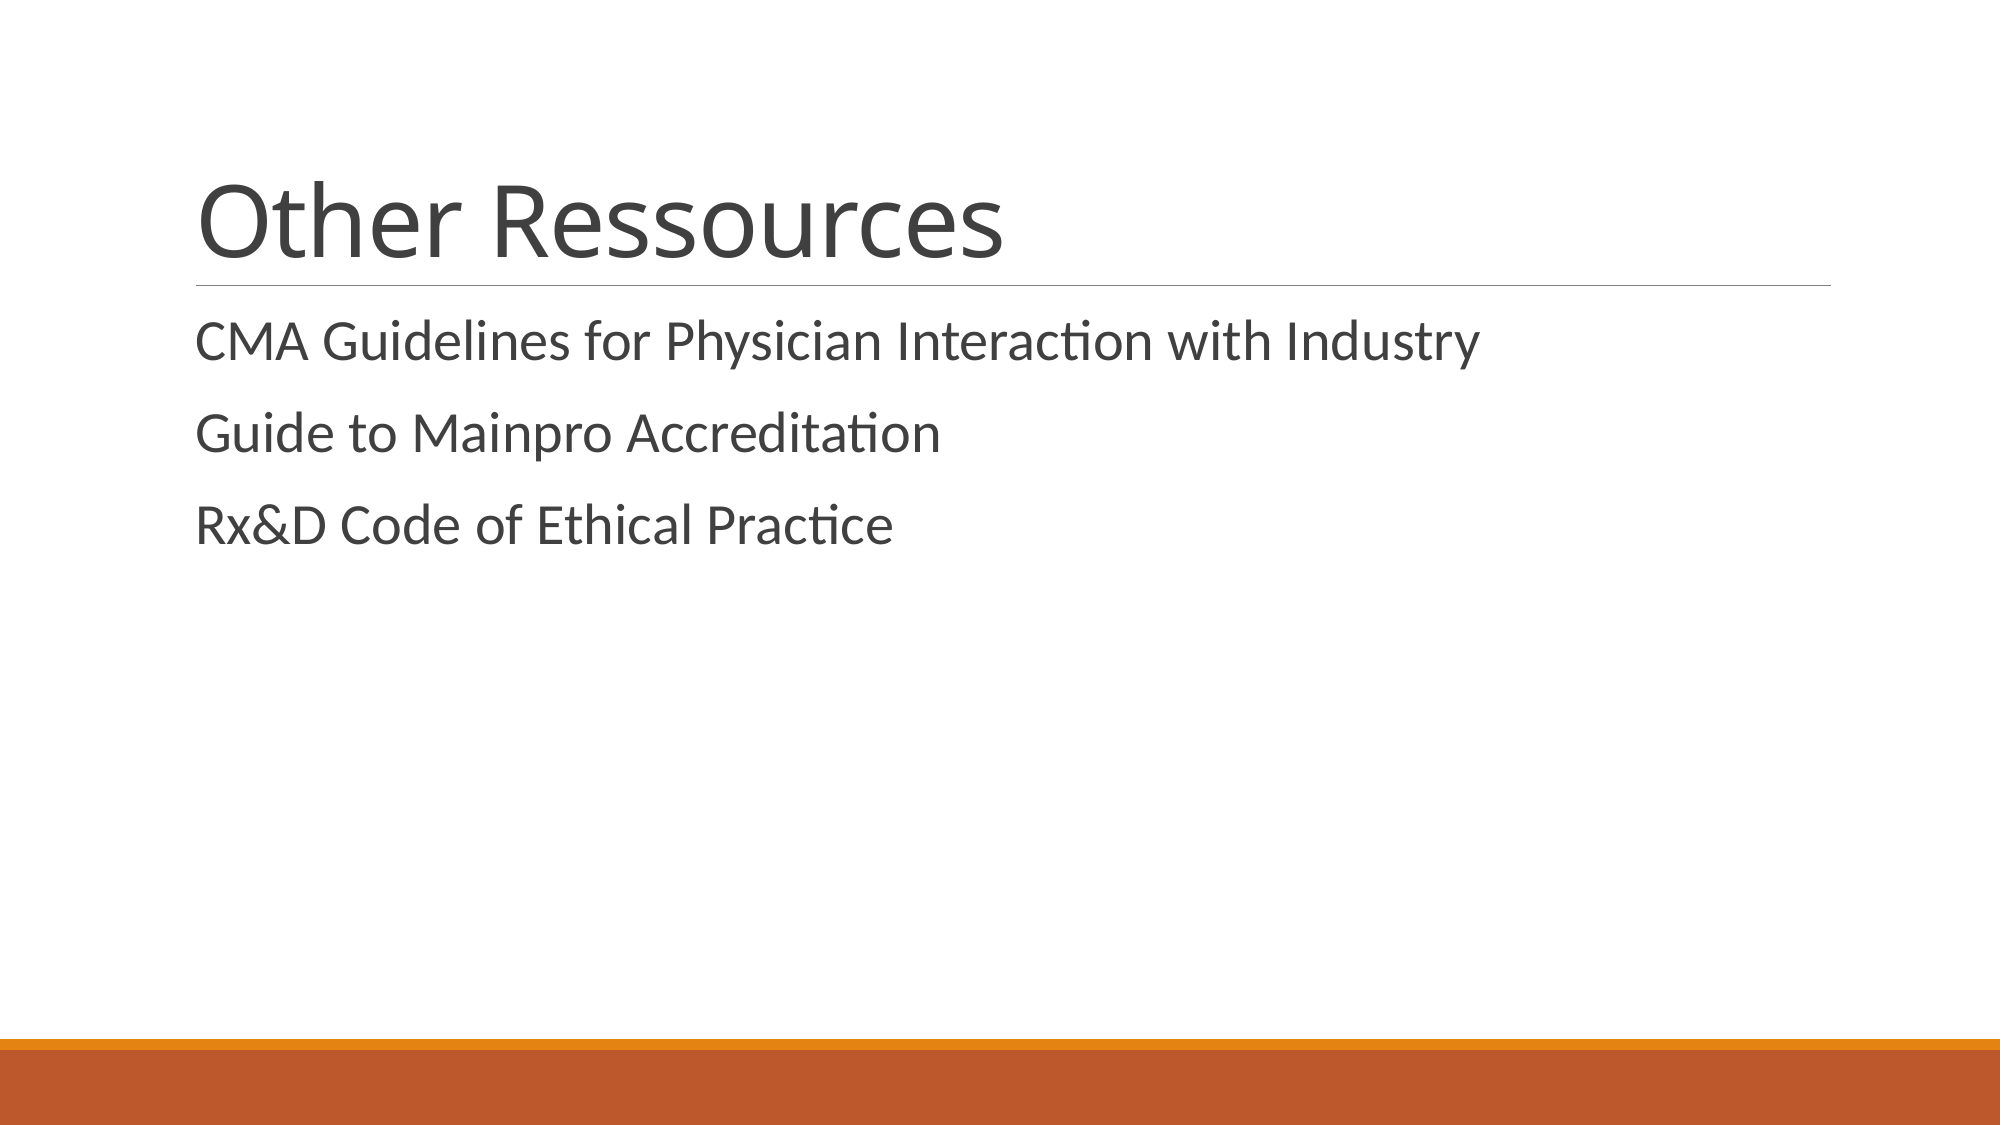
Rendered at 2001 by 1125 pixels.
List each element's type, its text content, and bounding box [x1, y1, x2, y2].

title Other Ressources [180, 47, 1830, 285]
list CMA Guidelines for Physician Interaction with Industry Guide to Mainpro Accreditation Rx&D Code of Ethical Practice [180, 302, 1830, 963]
